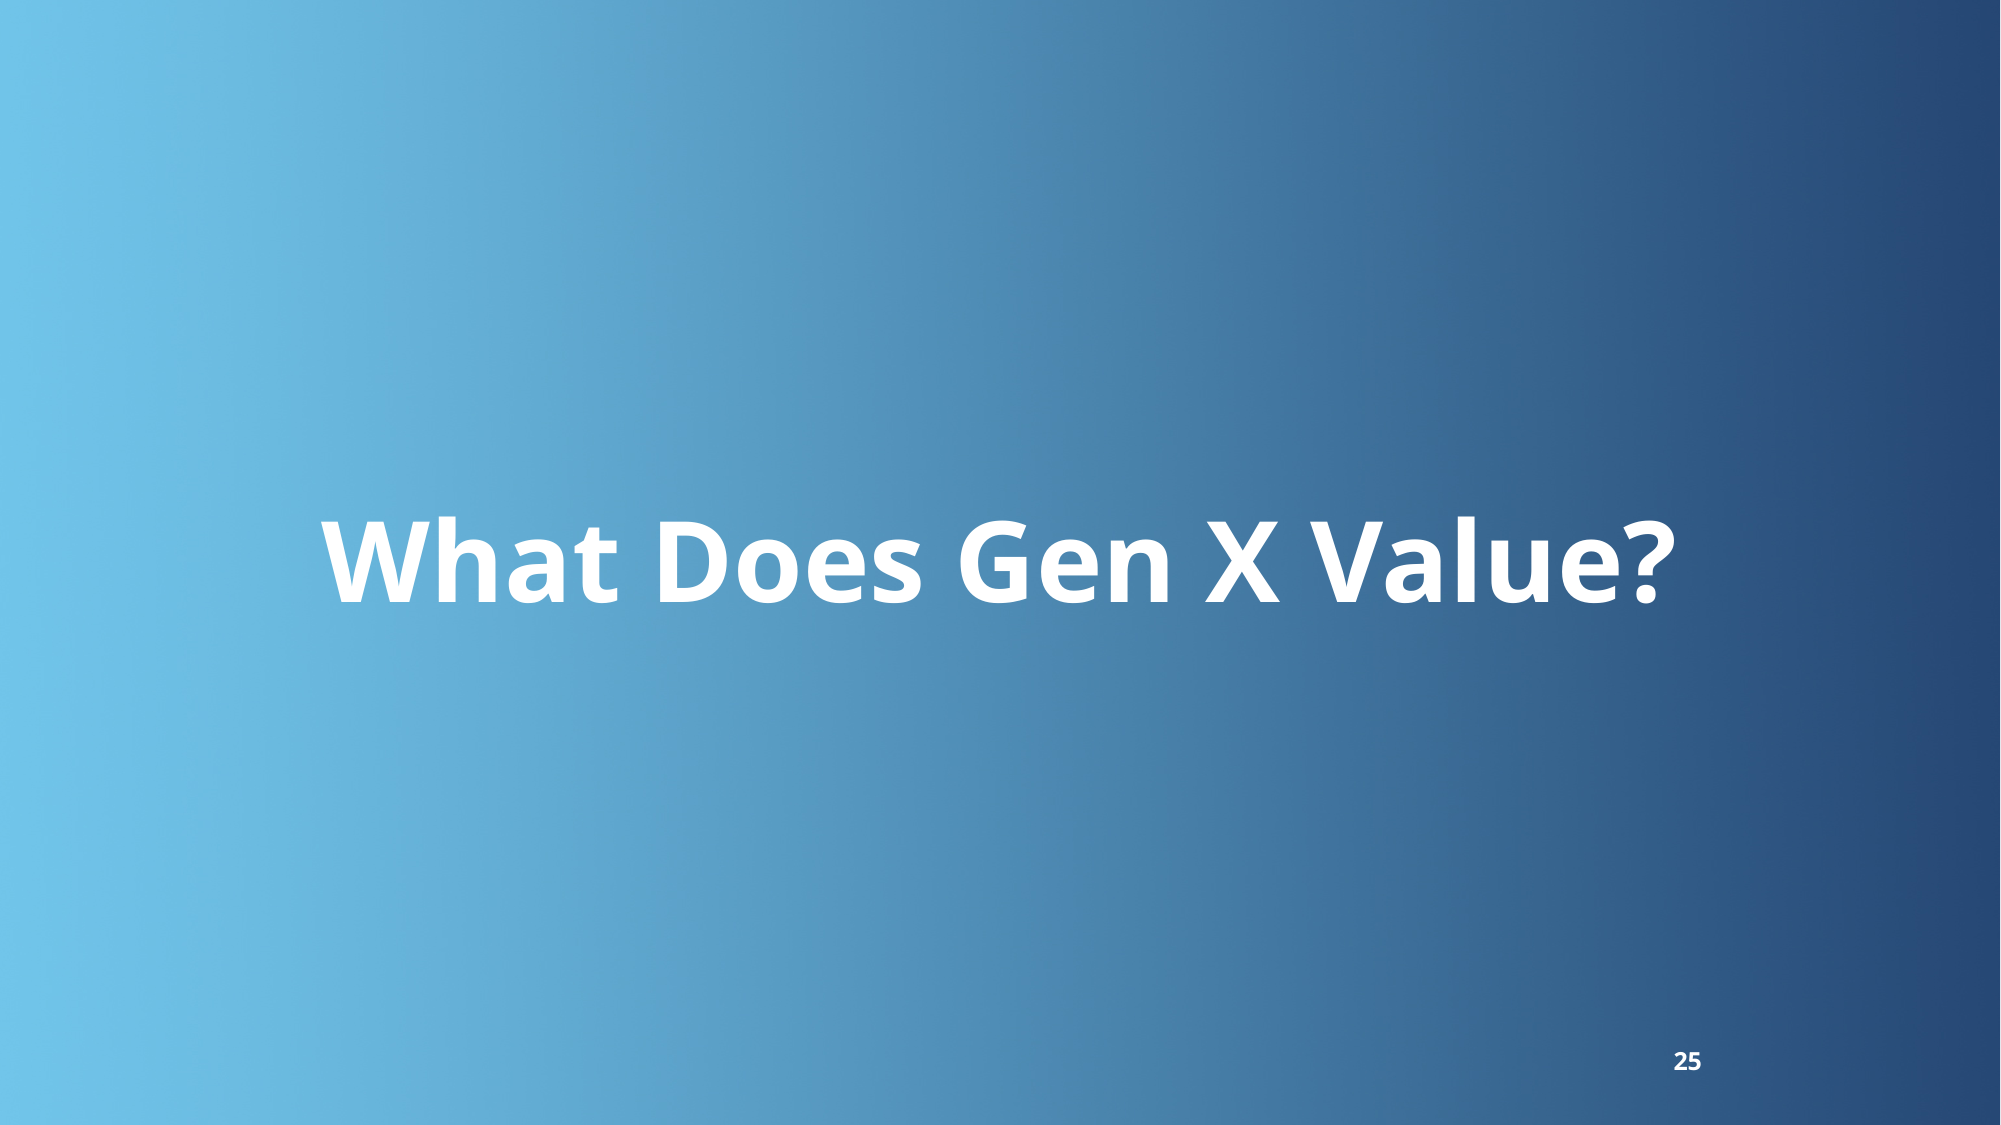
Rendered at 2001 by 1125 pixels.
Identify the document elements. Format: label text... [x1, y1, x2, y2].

picture [0, 0, 2001, 1125]
text_box What Does Gen X Value? [140, 482, 1860, 633]
slide_number 25 [1650, 1032, 1718, 1093]
text_box [406, 633, 1594, 808]
